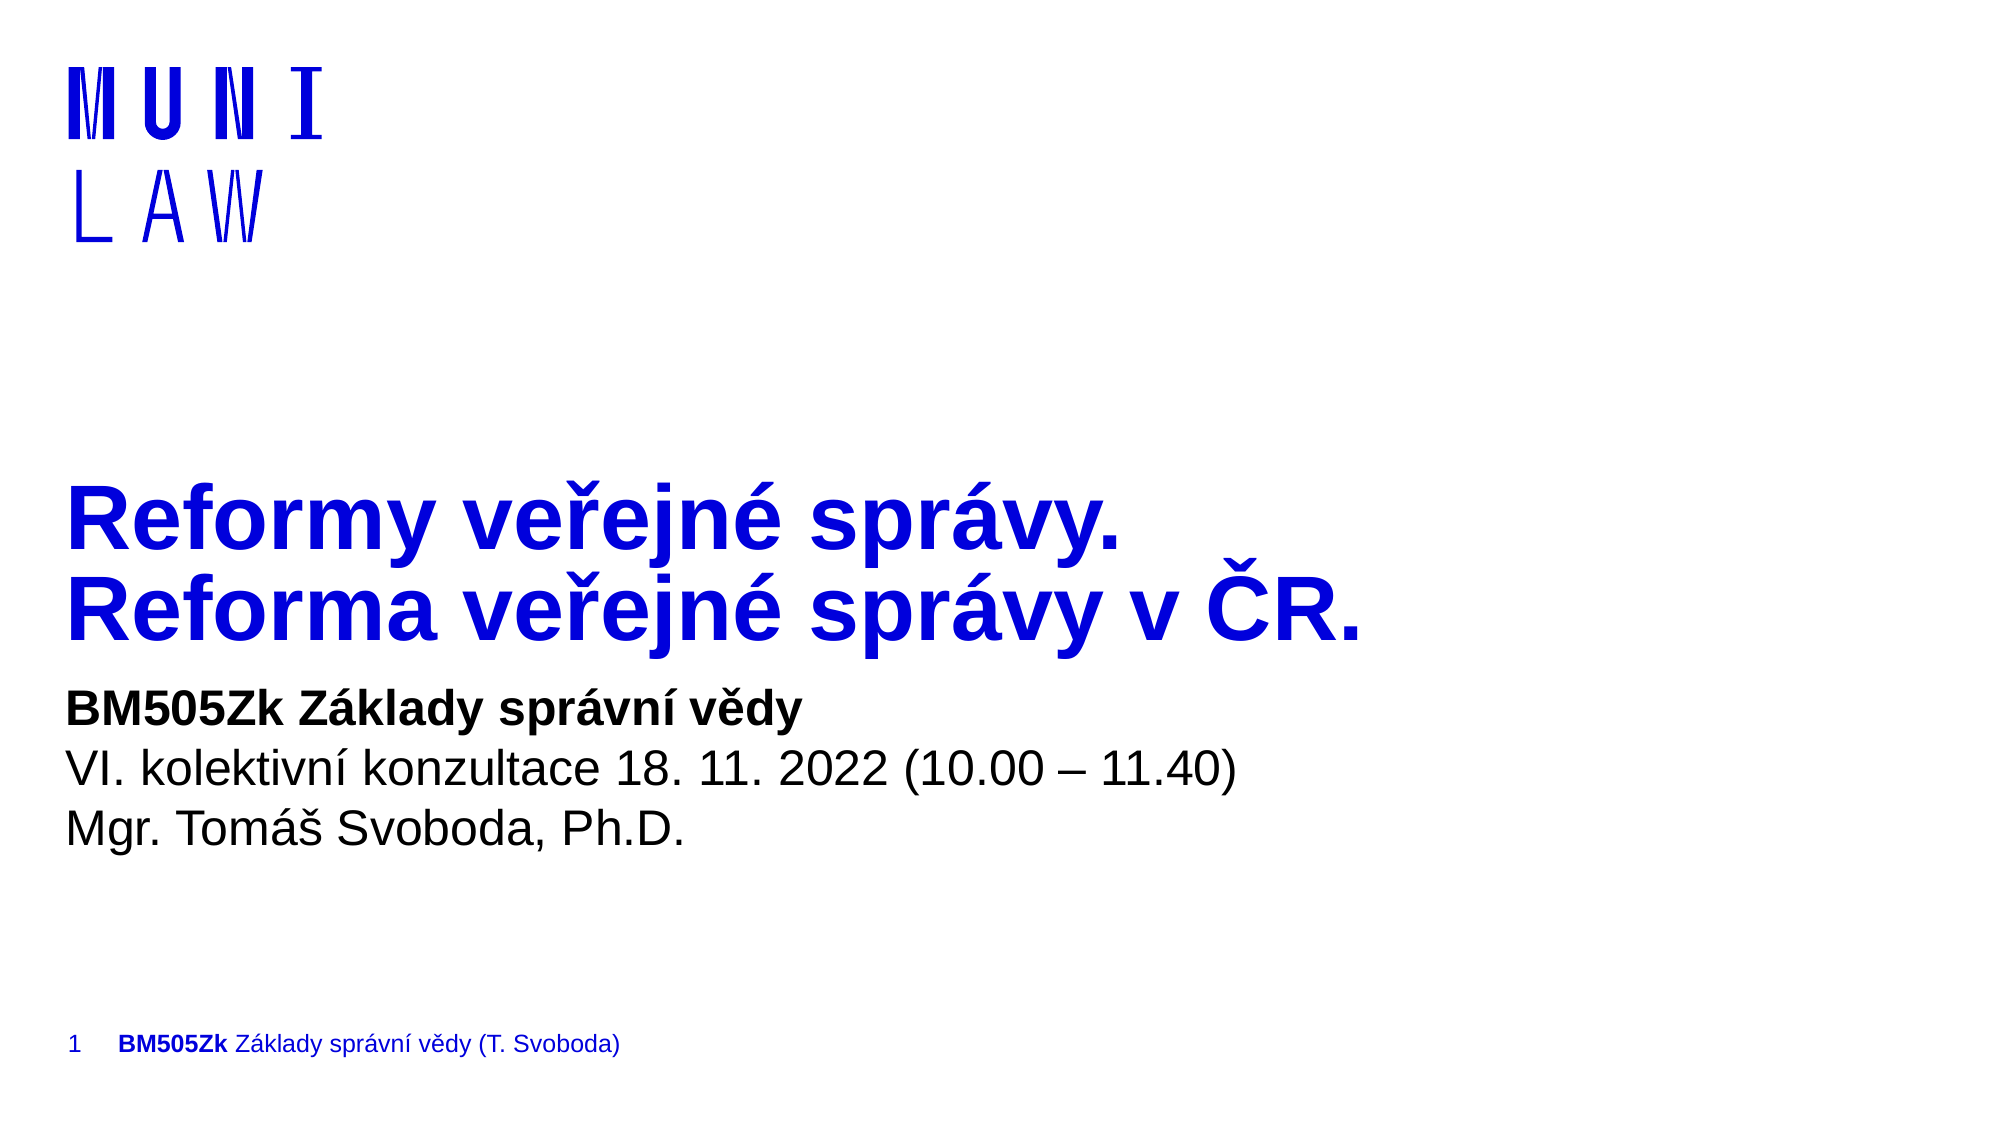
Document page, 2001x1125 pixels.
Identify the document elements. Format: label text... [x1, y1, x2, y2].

slide_number 1 [67, 1021, 110, 1063]
footer BM505Zk Základy správní vědy (T. Svoboda) [118, 1021, 1418, 1063]
subtitle BM505Zk Základy správní vědy VI. kolektivní konzultace 18. 11. 2022 (10.00 – 11.40) Mgr. Tomáš Svoboda, Ph.D. [65, 675, 1930, 790]
title Reformy veřejné správy. Reforma veřejné správy v ČR. [65, 475, 1930, 668]
